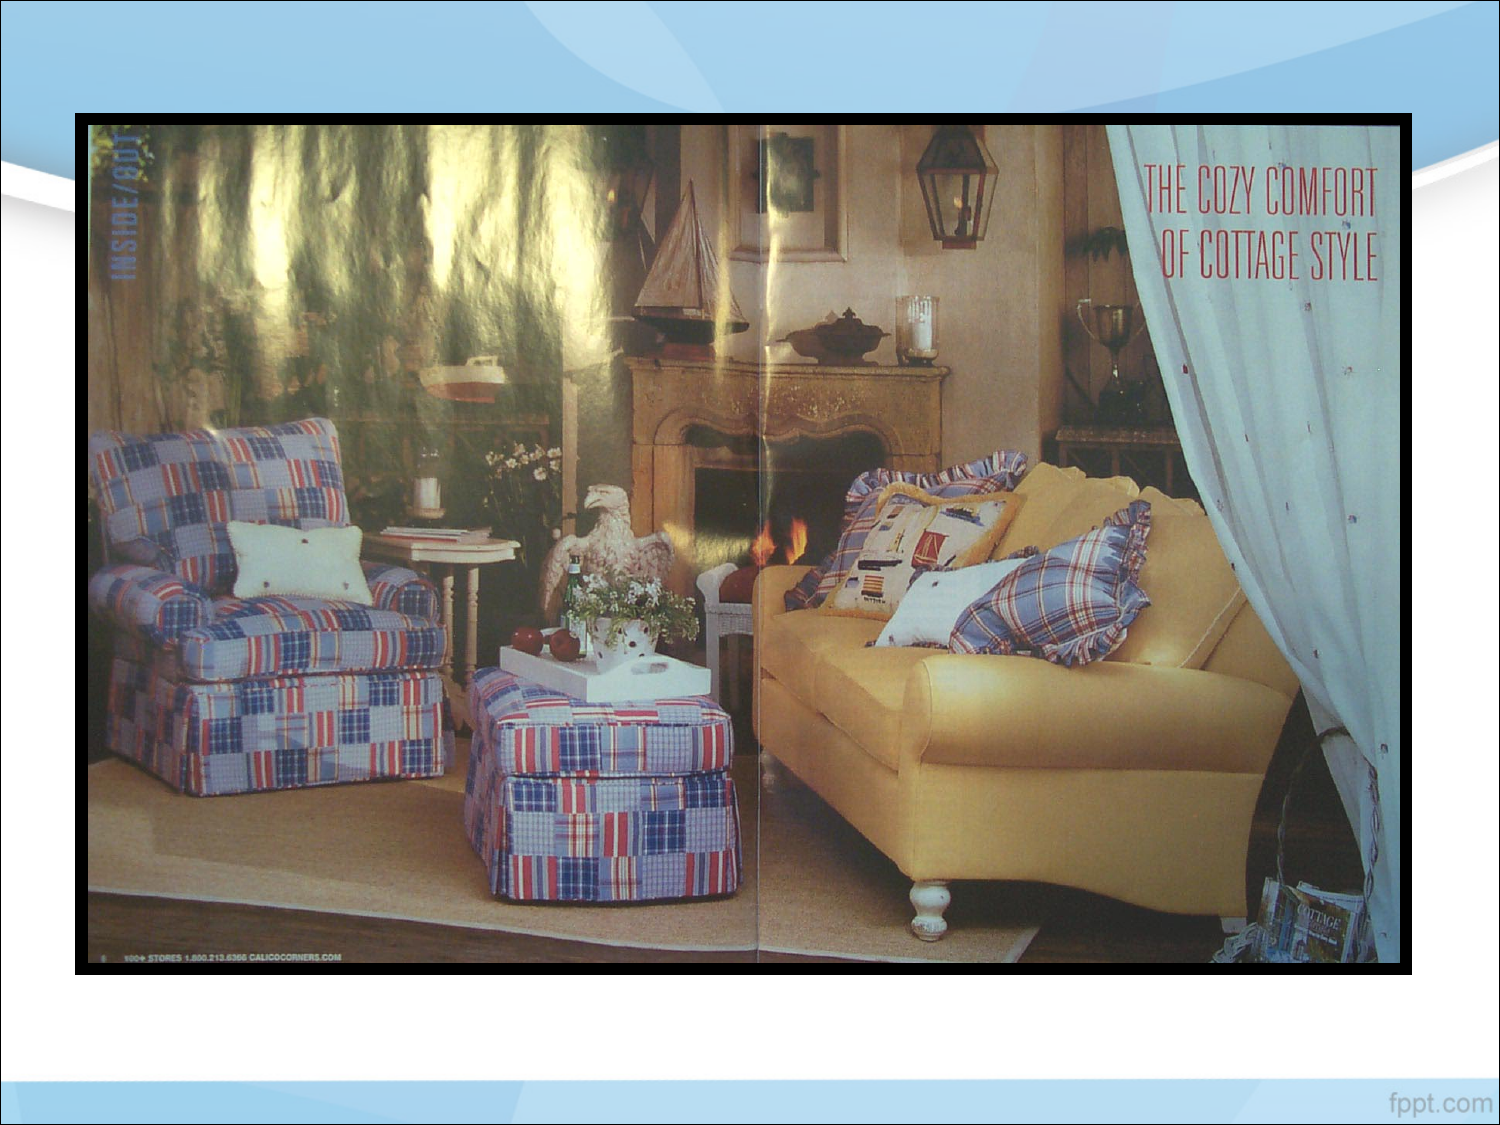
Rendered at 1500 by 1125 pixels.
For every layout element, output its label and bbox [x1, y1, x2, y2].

list [87, 124, 1401, 963]
text_box [0, 0, 1500, 1125]
